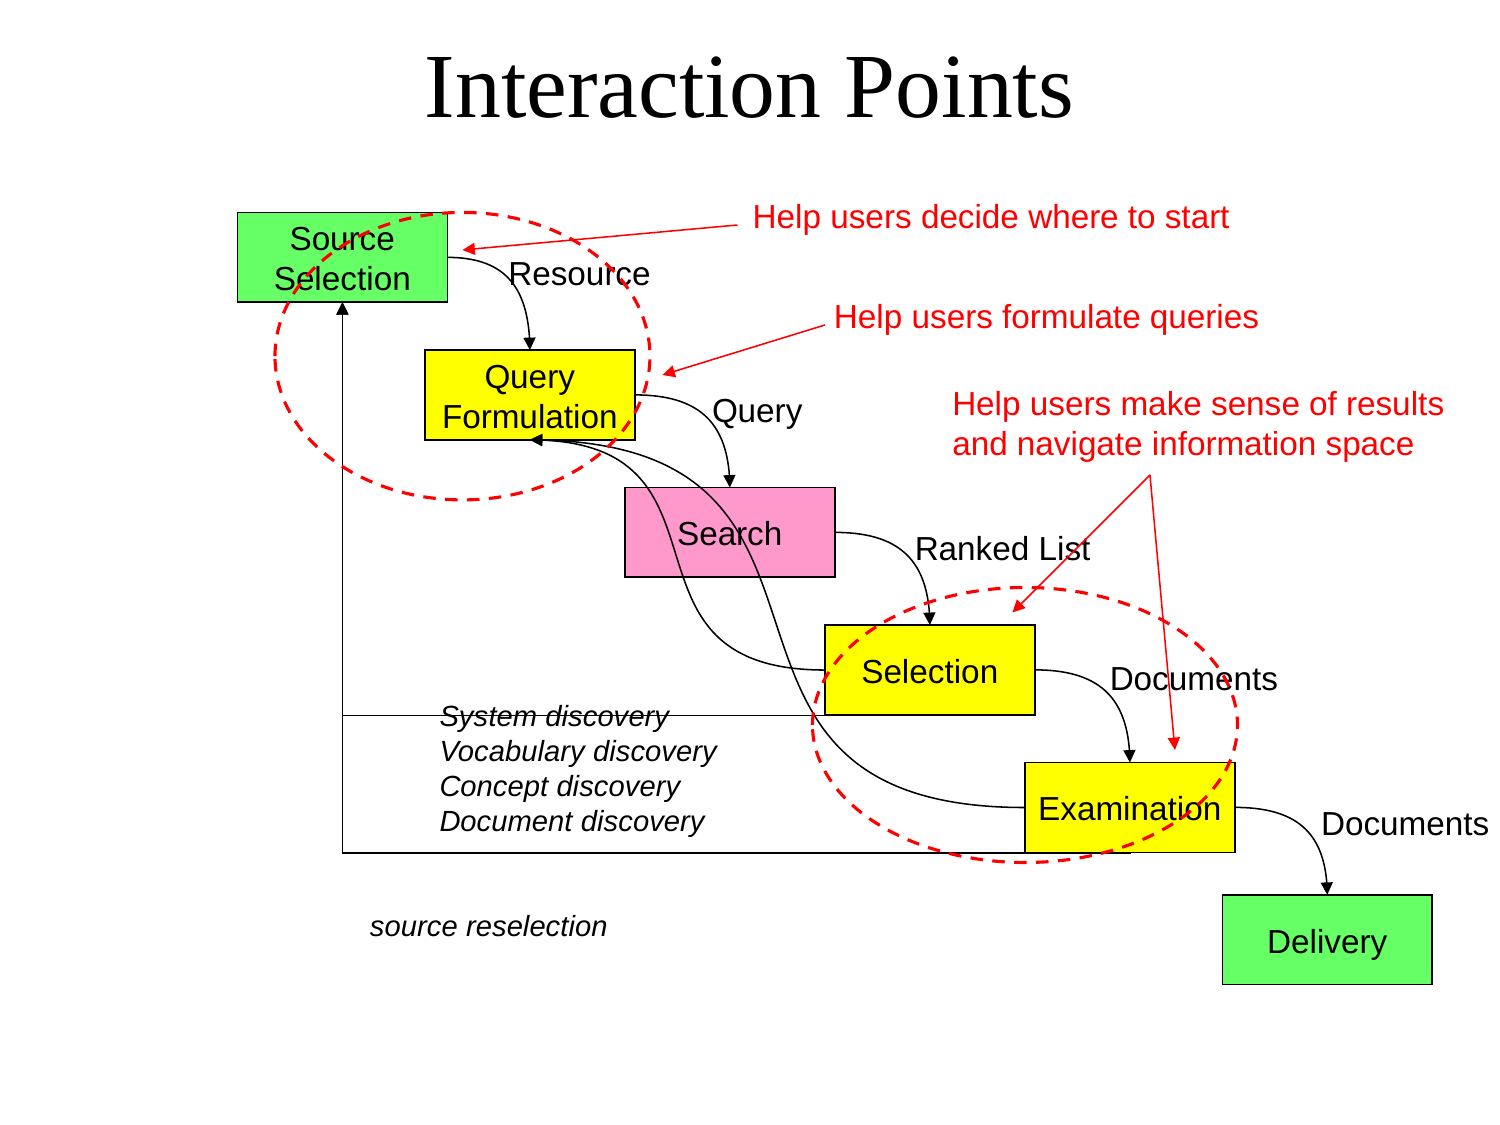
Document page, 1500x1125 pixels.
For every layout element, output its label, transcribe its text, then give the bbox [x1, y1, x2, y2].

text_box Delivery [1222, 894, 1433, 985]
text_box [1134, 649, 1294, 763]
title Interaction Points [112, 24, 1388, 138]
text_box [1234, 794, 1500, 895]
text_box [424, 439, 1026, 845]
text_box [1164, 620, 1202, 648]
text_box Help users make sense of results and navigate information space [1134, 374, 1463, 470]
text_box [1134, 606, 1165, 648]
text_box Source Selection [237, 212, 445, 303]
text_box Help users formulate queries [819, 287, 1275, 343]
text_box [274, 212, 572, 463]
text_box Help users decide where to start [737, 187, 1246, 243]
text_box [447, 244, 667, 300]
text_box Examination [1134, 772, 1235, 853]
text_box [342, 302, 1131, 951]
text_box [1134, 772, 1225, 844]
